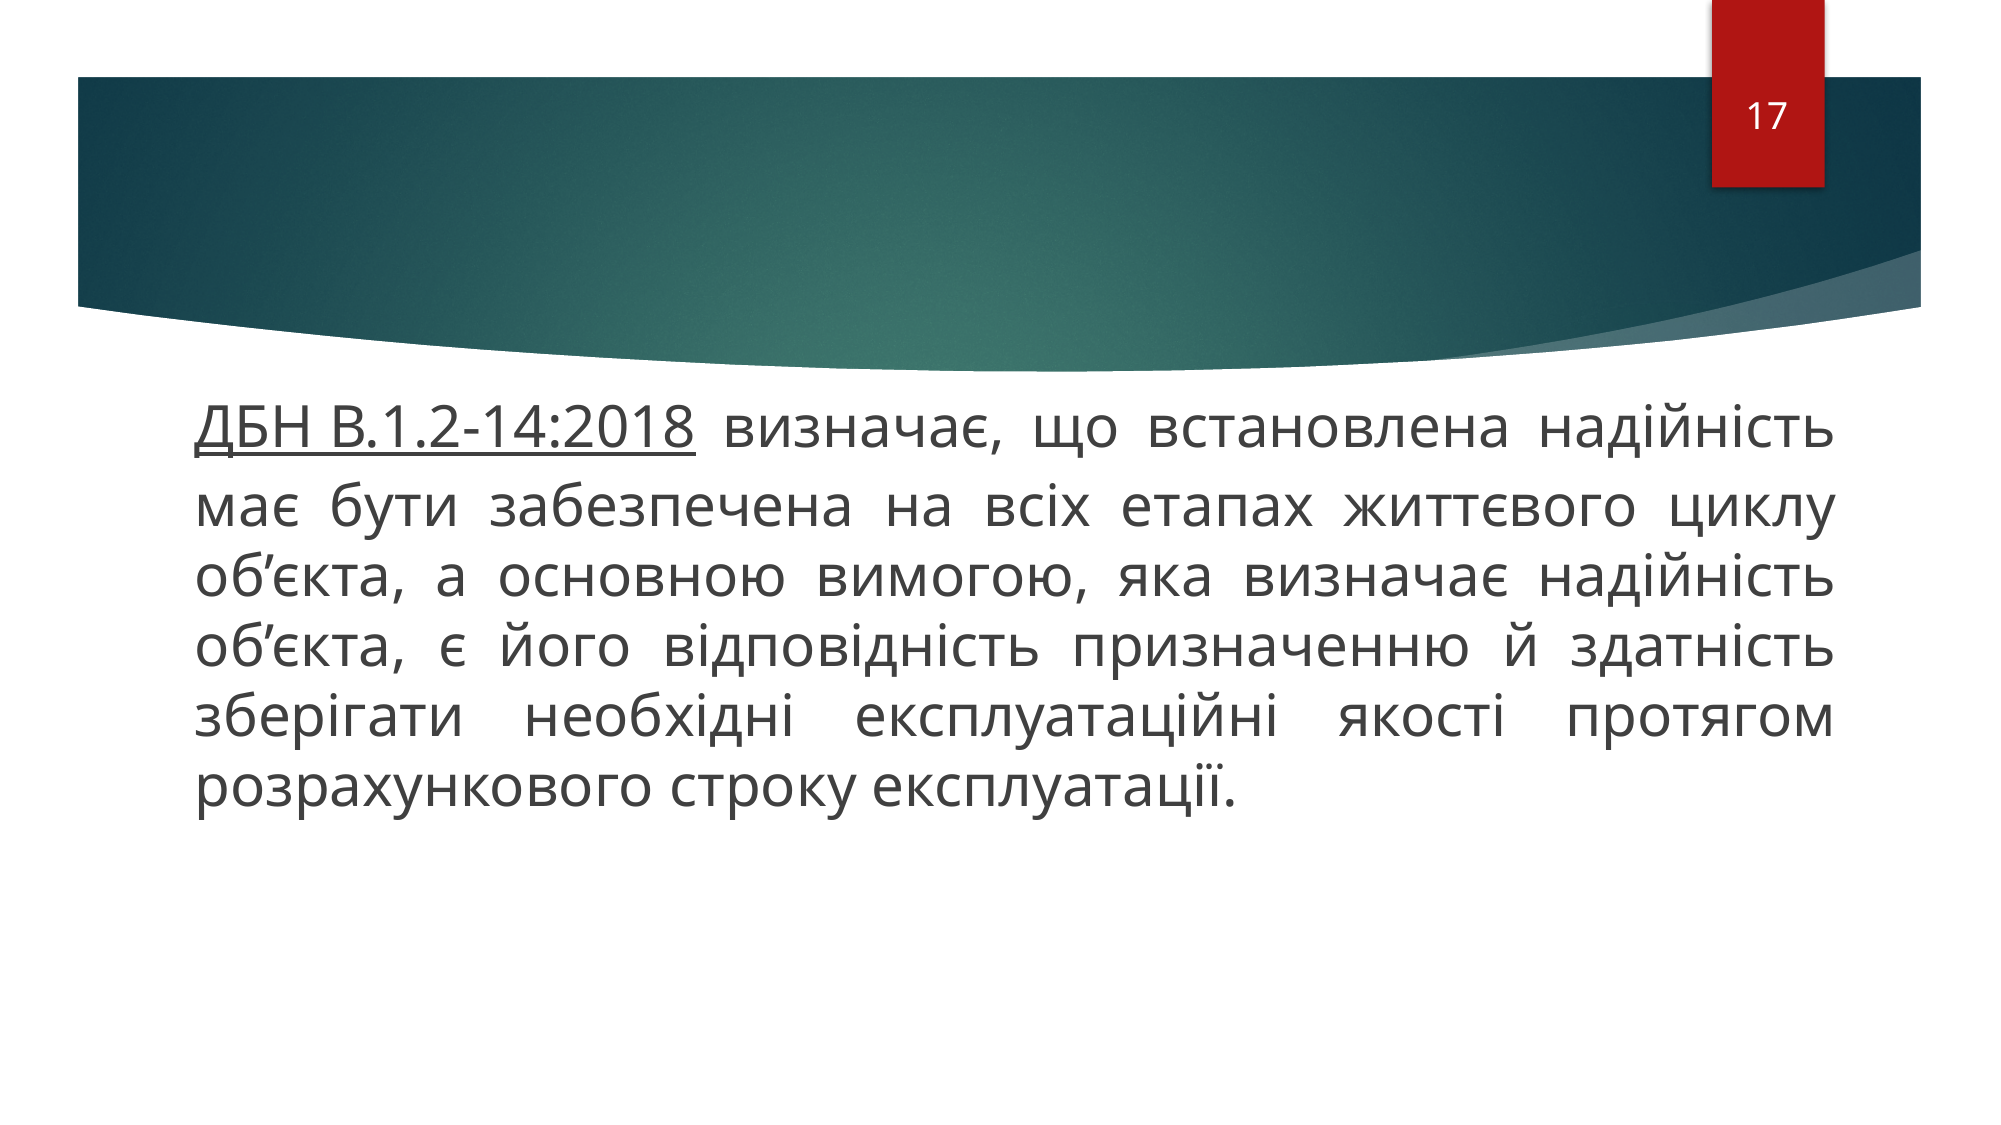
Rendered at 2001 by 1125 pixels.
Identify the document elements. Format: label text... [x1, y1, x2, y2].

text_box 17 [1714, 85, 1819, 145]
list ДБН В.1.2-14:2018 визначає, що встановлена надійність має бути забезпечена на всіх етапах життєвого циклу об’єкта, а основною вимогою, яка визначає надійність об’єкта, є його відповідність призначенню й здатність зберігати необхідні експлуатаційні якості протягом розрахункового строку експлуатації. [179, 381, 1852, 1092]
